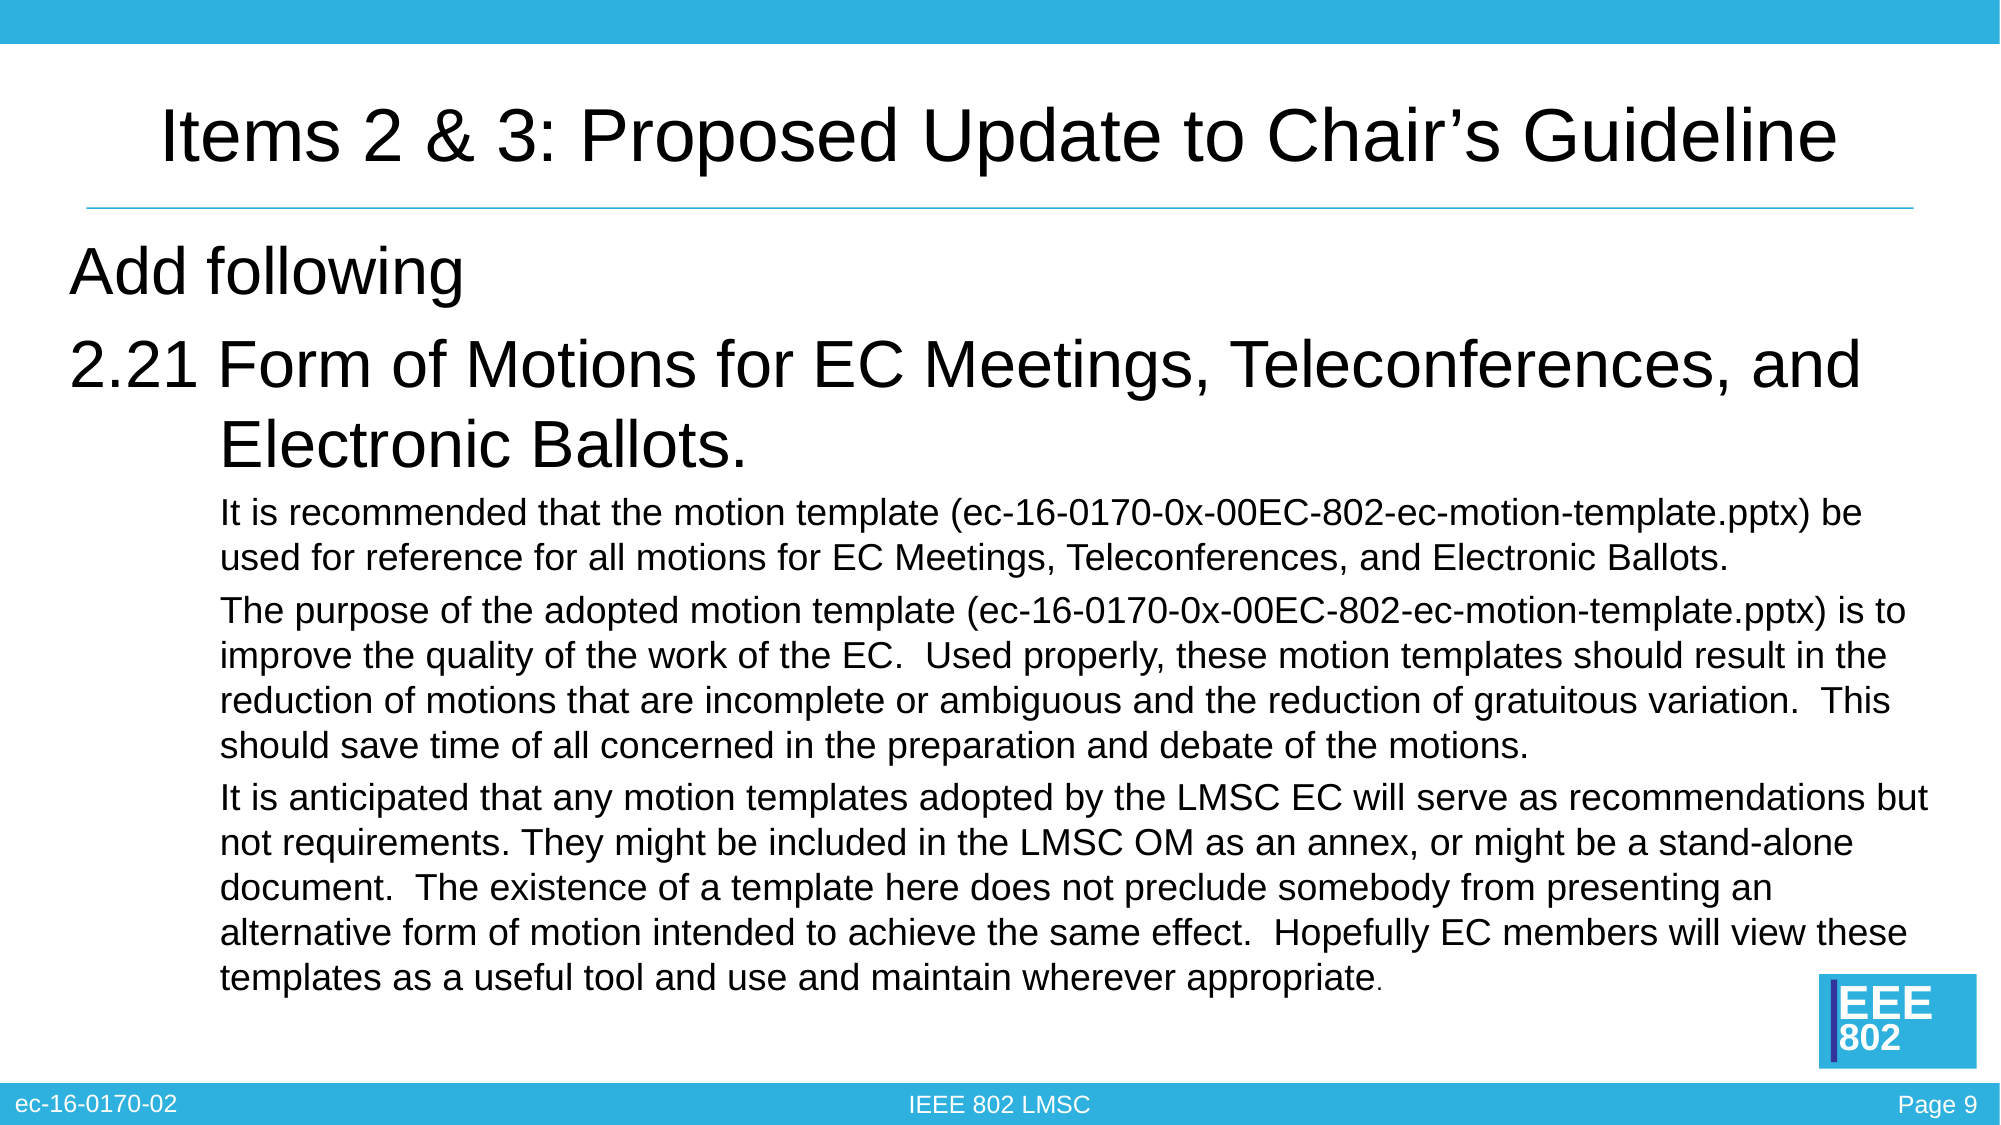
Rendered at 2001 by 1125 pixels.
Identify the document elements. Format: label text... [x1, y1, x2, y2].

list Add following 2.21 Form of Motions for EC Meetings, Teleconferences, and Electronic Ballots. It is recommended that the motion template (ec-16-0170-0x-00EC-802-ec-motion-template.pptx) be used for reference for all motions for EC Meetings, Teleconferences, and Electronic Ballots. The purpose of the adopted motion template (ec-16-0170-0x-00EC-802-ec-motion-template.pptx) is to improve the quality of the work of the EC. Used properly, these motion templates should result in the reduction of motions that are incomplete or ambiguous and the reduction of gratuitous variation. This should save time of all concerned in the preparation and debate of the motions. It is anticipated that any motion templates adopted by the LMSC EC will serve as recommendations but not requirements. They might be included in the LMSC OM as an annex, or might be a stand-alone document. The existence of a template here does not preclude somebody from presenting an alternative form of motion intended to achieve the same effect. Hopefully EC members will view these templates as a useful tool and use and maintain wherever appropriate. [54, 220, 1954, 963]
title Items 2 & 3: Proposed Update to Chair’s Guideline [99, 66, 1900, 197]
